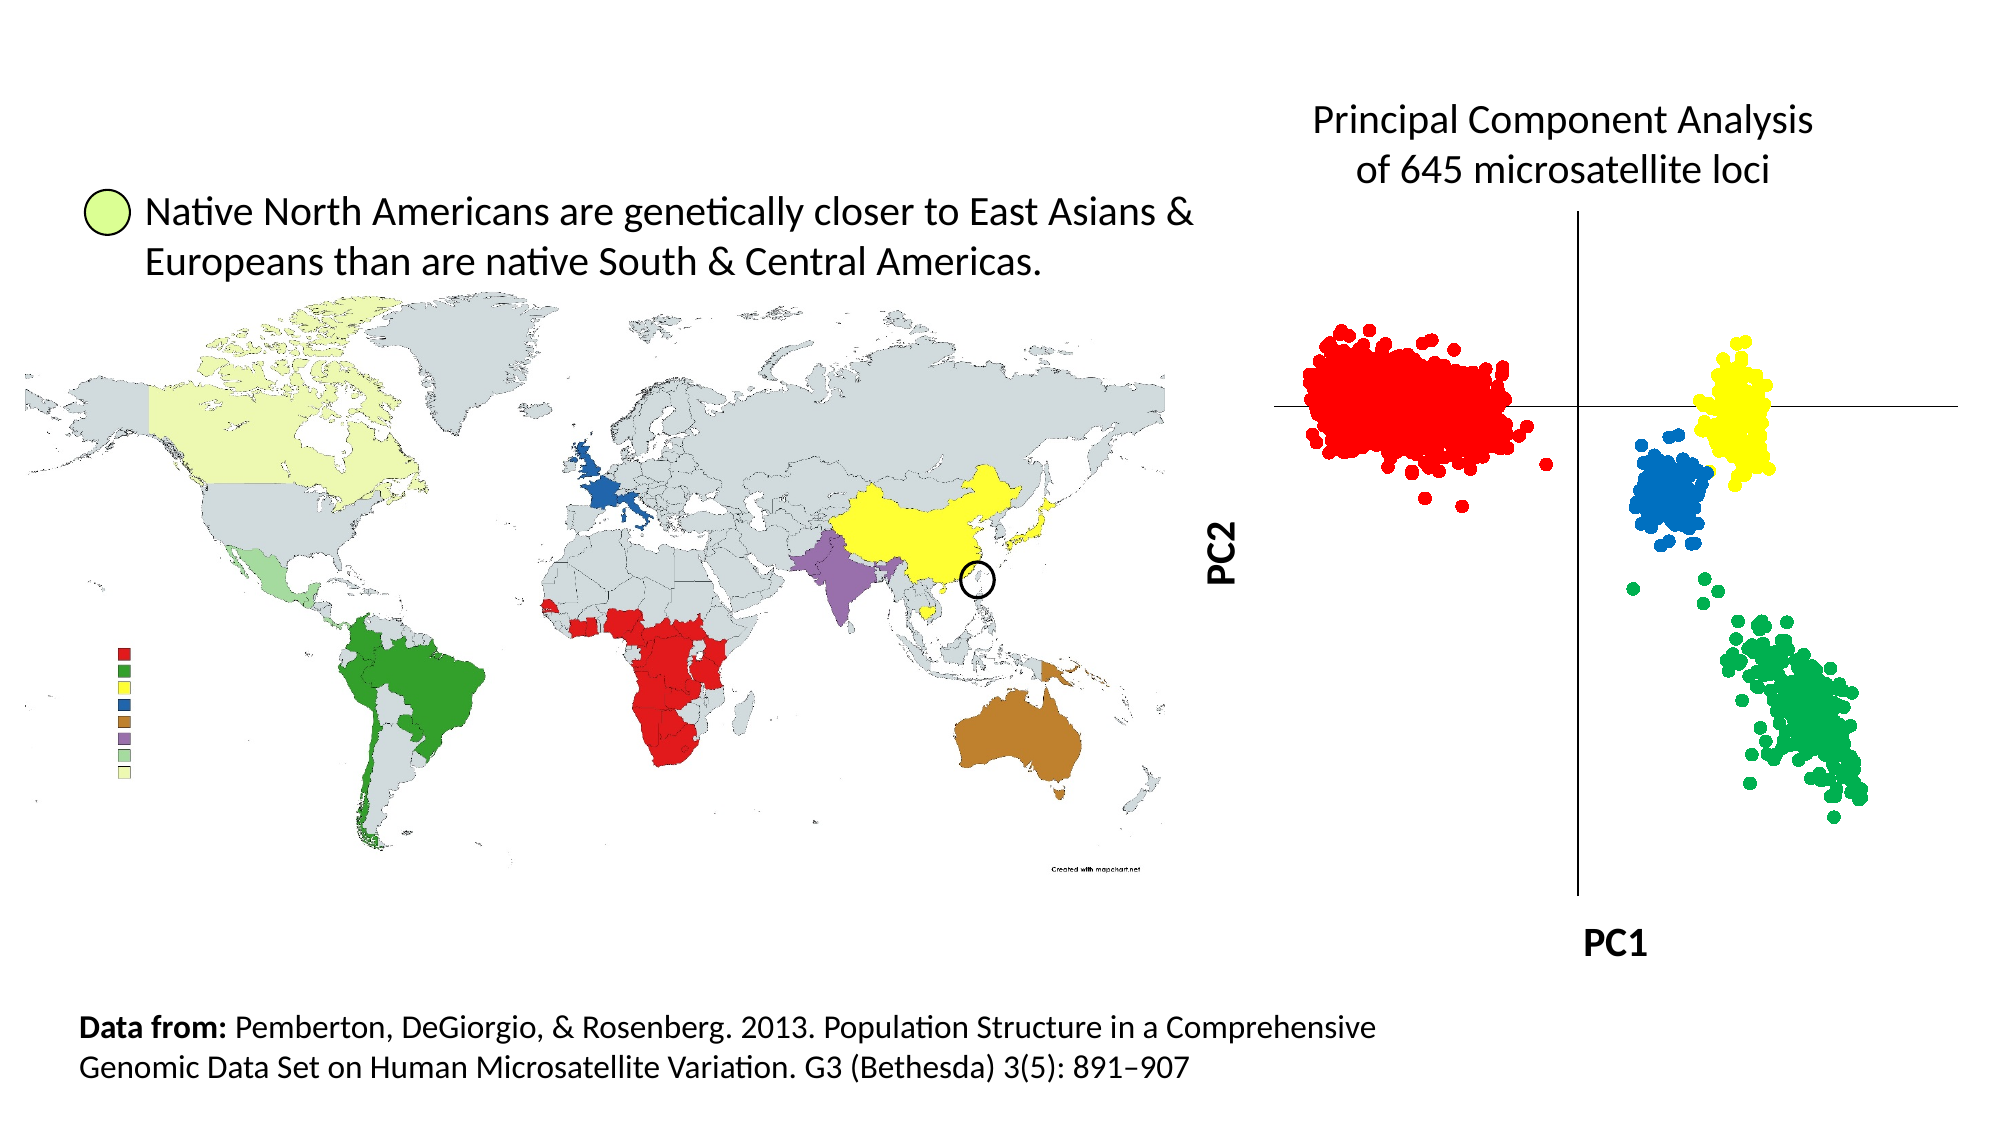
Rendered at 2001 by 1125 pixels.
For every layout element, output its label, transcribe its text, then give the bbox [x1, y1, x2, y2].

chart [1164, 194, 1975, 1005]
text_box Data from: Pemberton, DeGiorgio, & Rosenberg. 2013. Population Structure in a Comprehensive Genomic Data Set on Human Microsatellite Variation. G3 (Bethesda) 3(5): 891–907 [64, 997, 1400, 1093]
picture [25, 279, 1165, 880]
text_box Principal Component Analysis of 645 microsatellite loci [1292, 84, 1834, 194]
text_box Native North Americans are genetically closer to East Asians & Europeans than are native South & Central Americas. [129, 176, 1221, 279]
text_box [83, 188, 131, 236]
